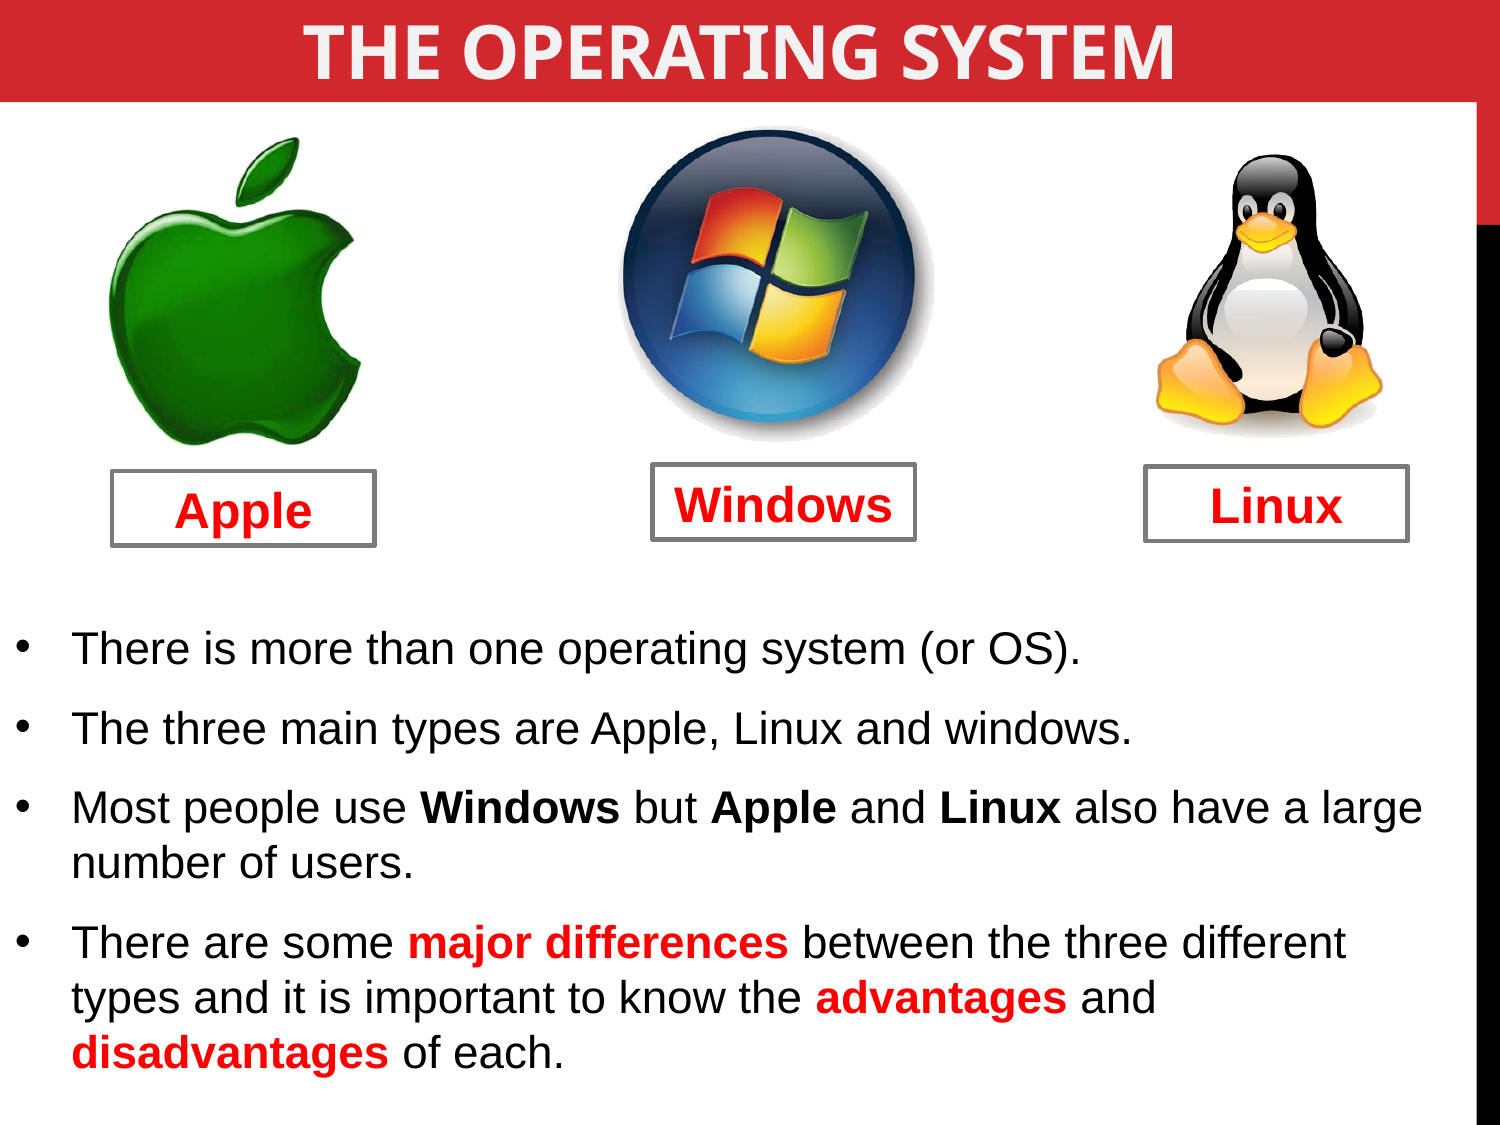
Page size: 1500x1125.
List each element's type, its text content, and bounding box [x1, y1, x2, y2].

title The operating system [0, 0, 1483, 103]
picture [606, 114, 946, 453]
text_box Apple [110, 469, 377, 548]
picture [79, 132, 395, 449]
text_box There is more than one operating system (or OS). The three main types are Apple, Linux and windows. Most people use Windows but Apple and Linux also have a large number of users. There are some major differences between the three different types and it is important to know the advantages and disadvantages of each. [0, 609, 1485, 1088]
picture [1137, 140, 1398, 453]
text_box Linux [1143, 464, 1410, 543]
text_box Windows [650, 462, 917, 542]
